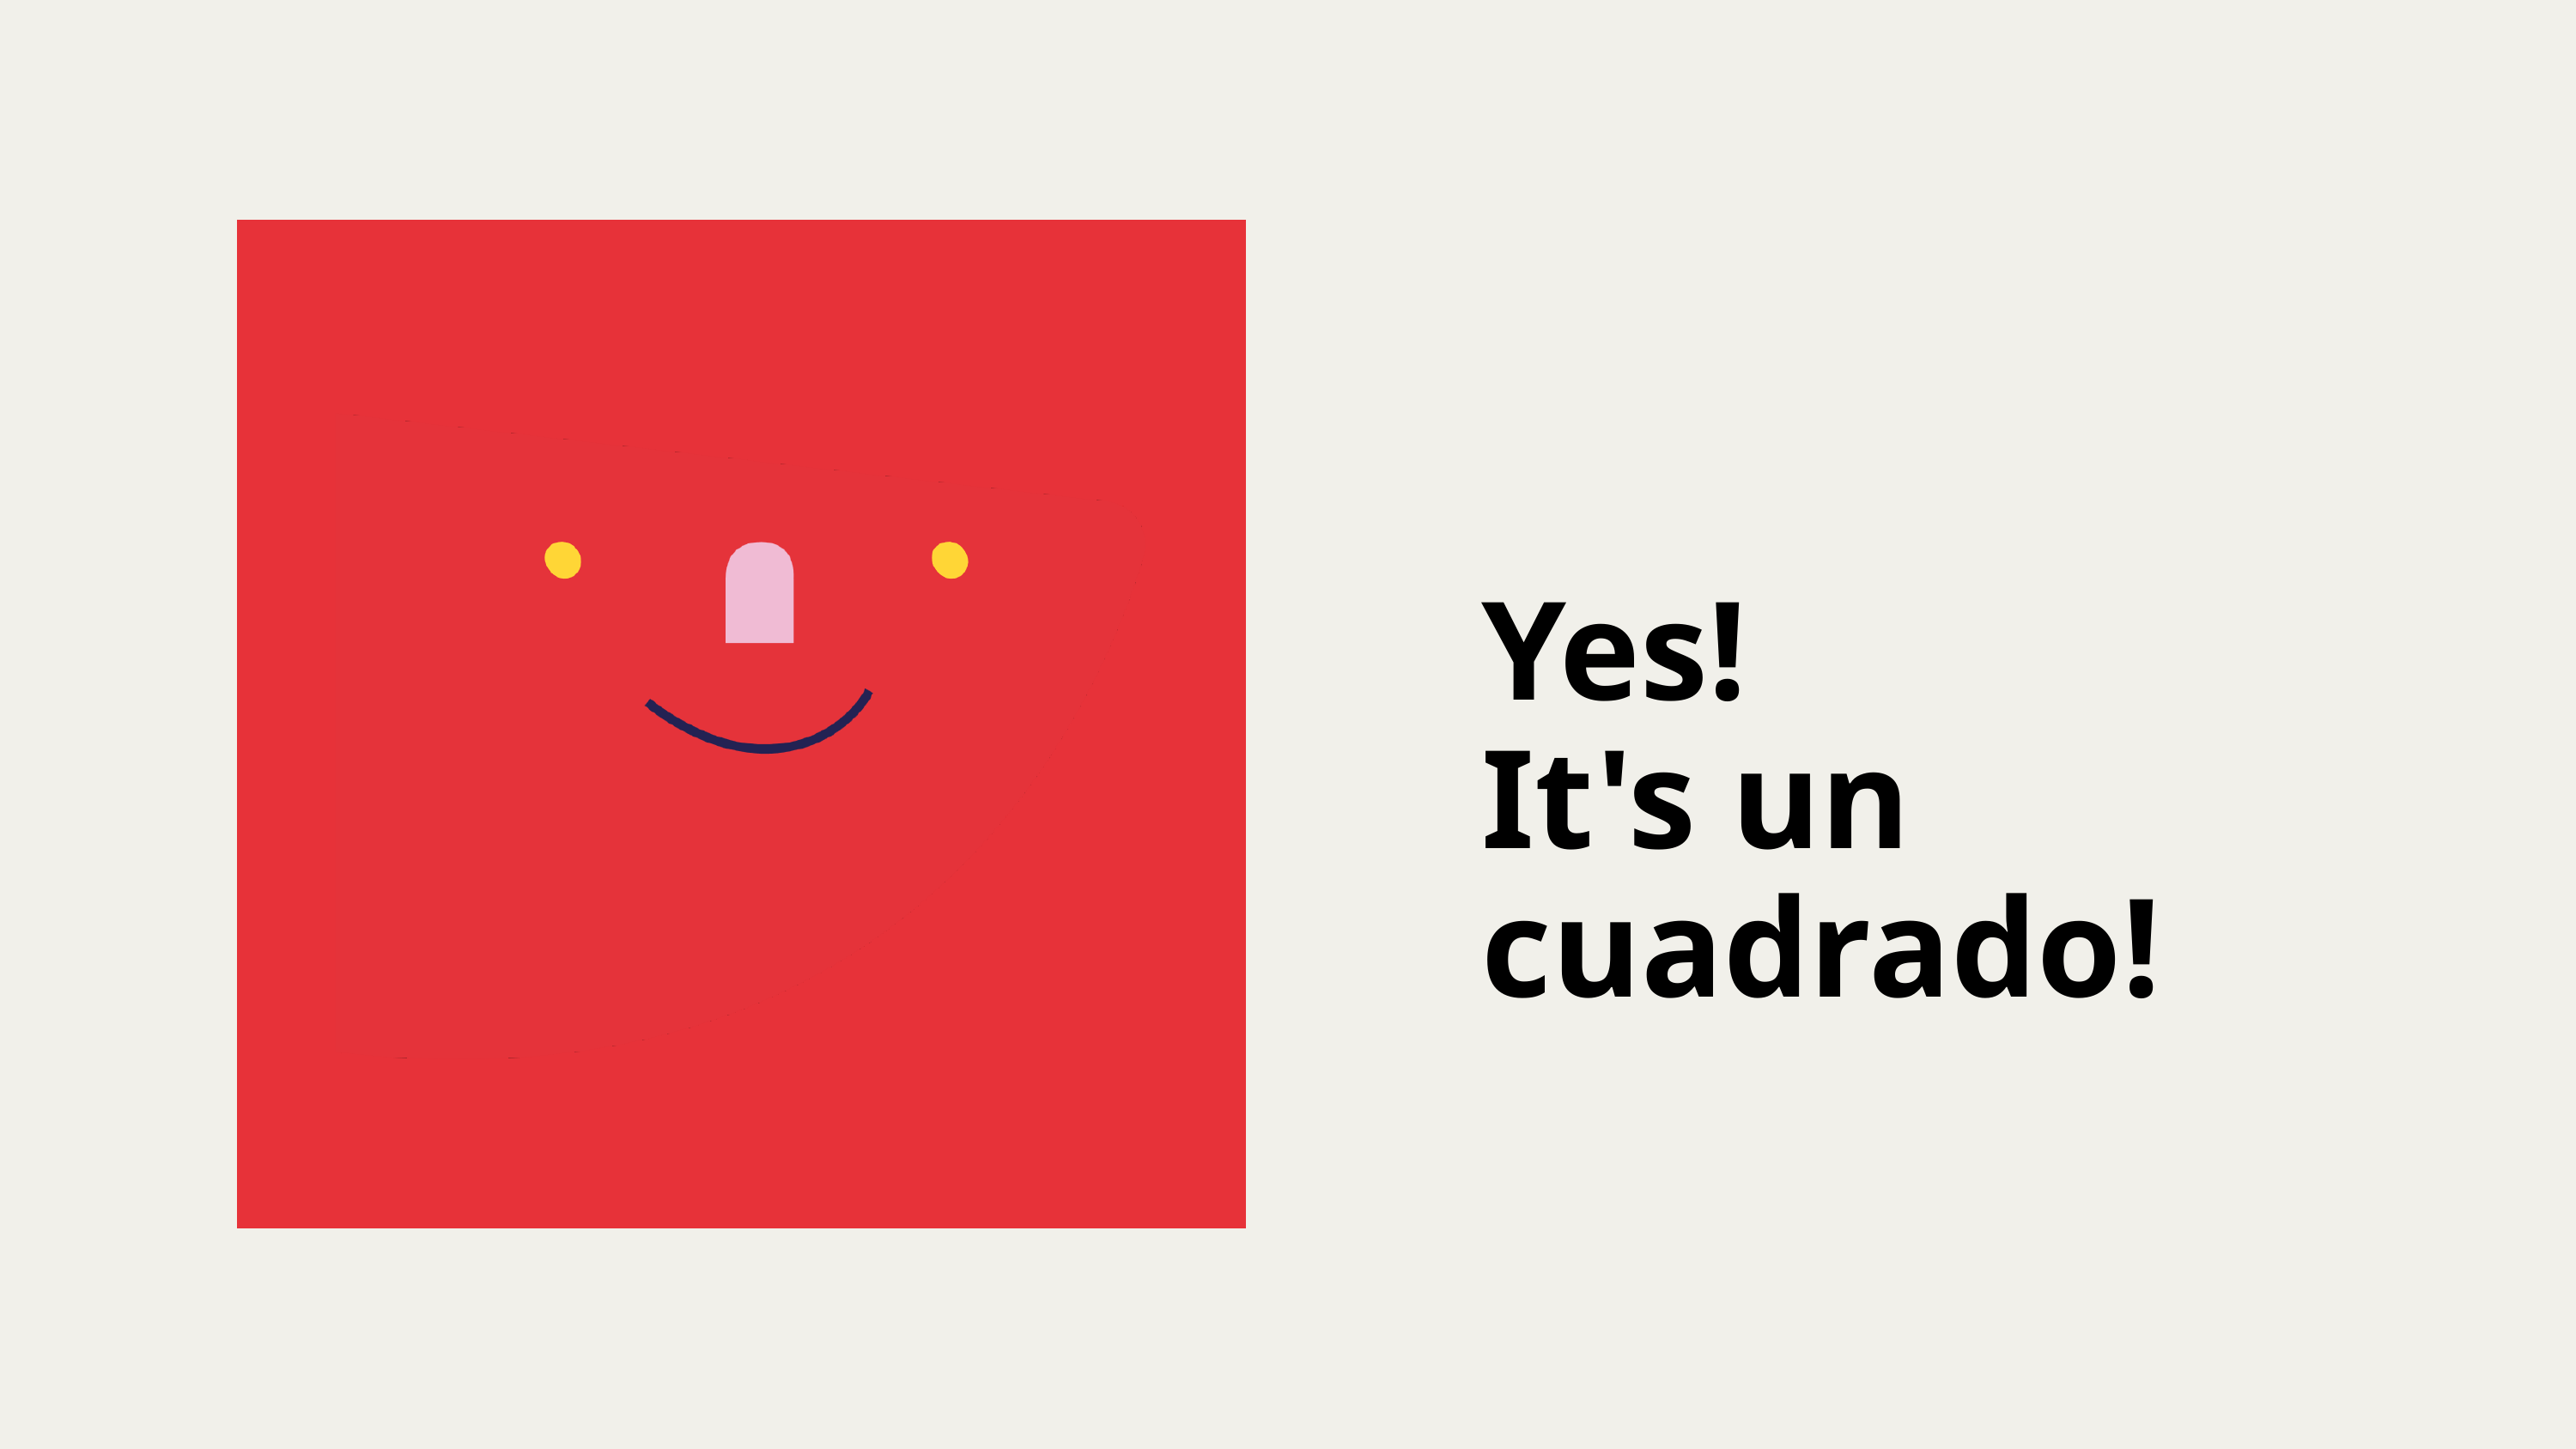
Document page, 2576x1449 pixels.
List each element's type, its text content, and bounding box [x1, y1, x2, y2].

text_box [236, 220, 1247, 1229]
text_box Yes! It's un cuadrado! [1481, 579, 2530, 1024]
